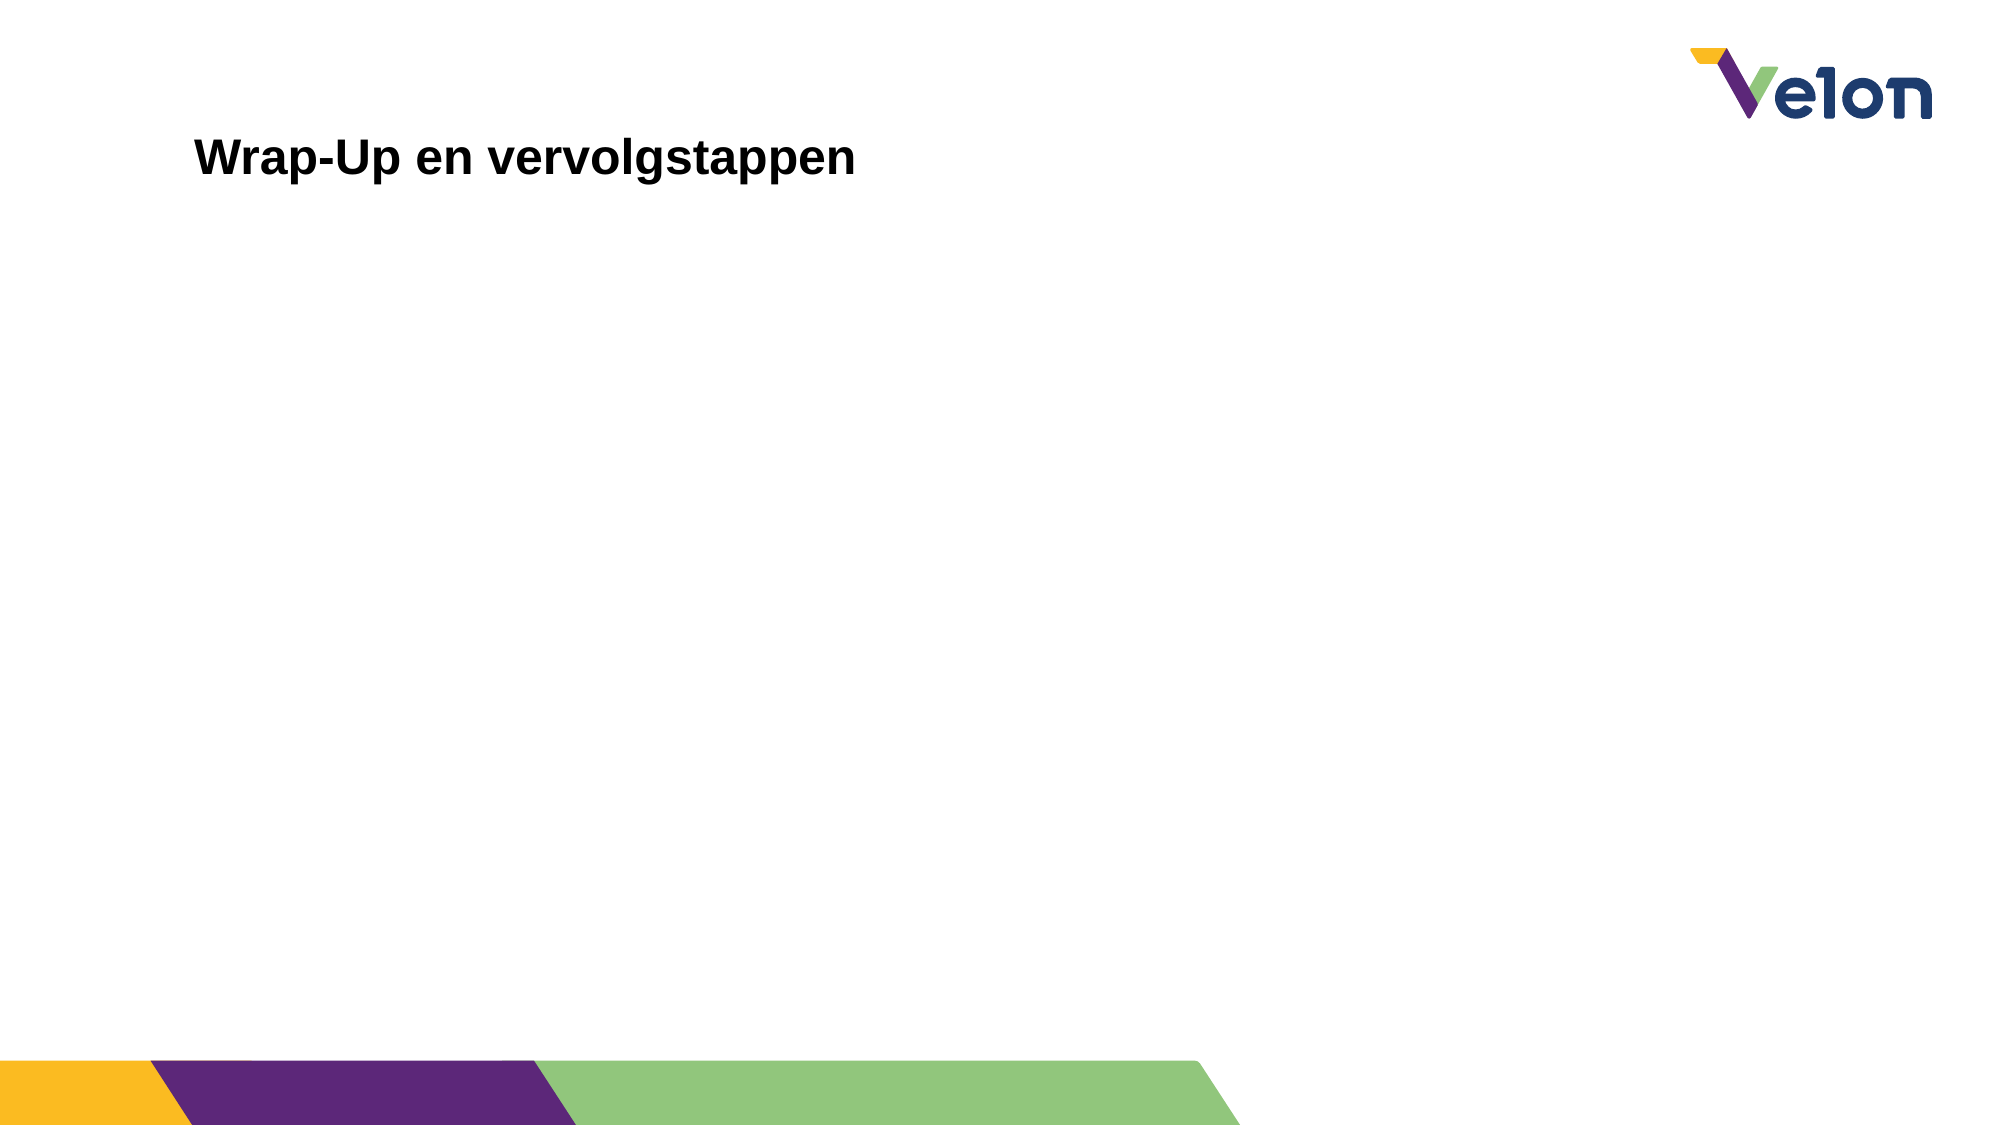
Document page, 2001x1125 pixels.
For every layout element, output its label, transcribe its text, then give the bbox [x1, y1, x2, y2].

title Wrap-Up en vervolgstappen [194, 124, 1612, 193]
